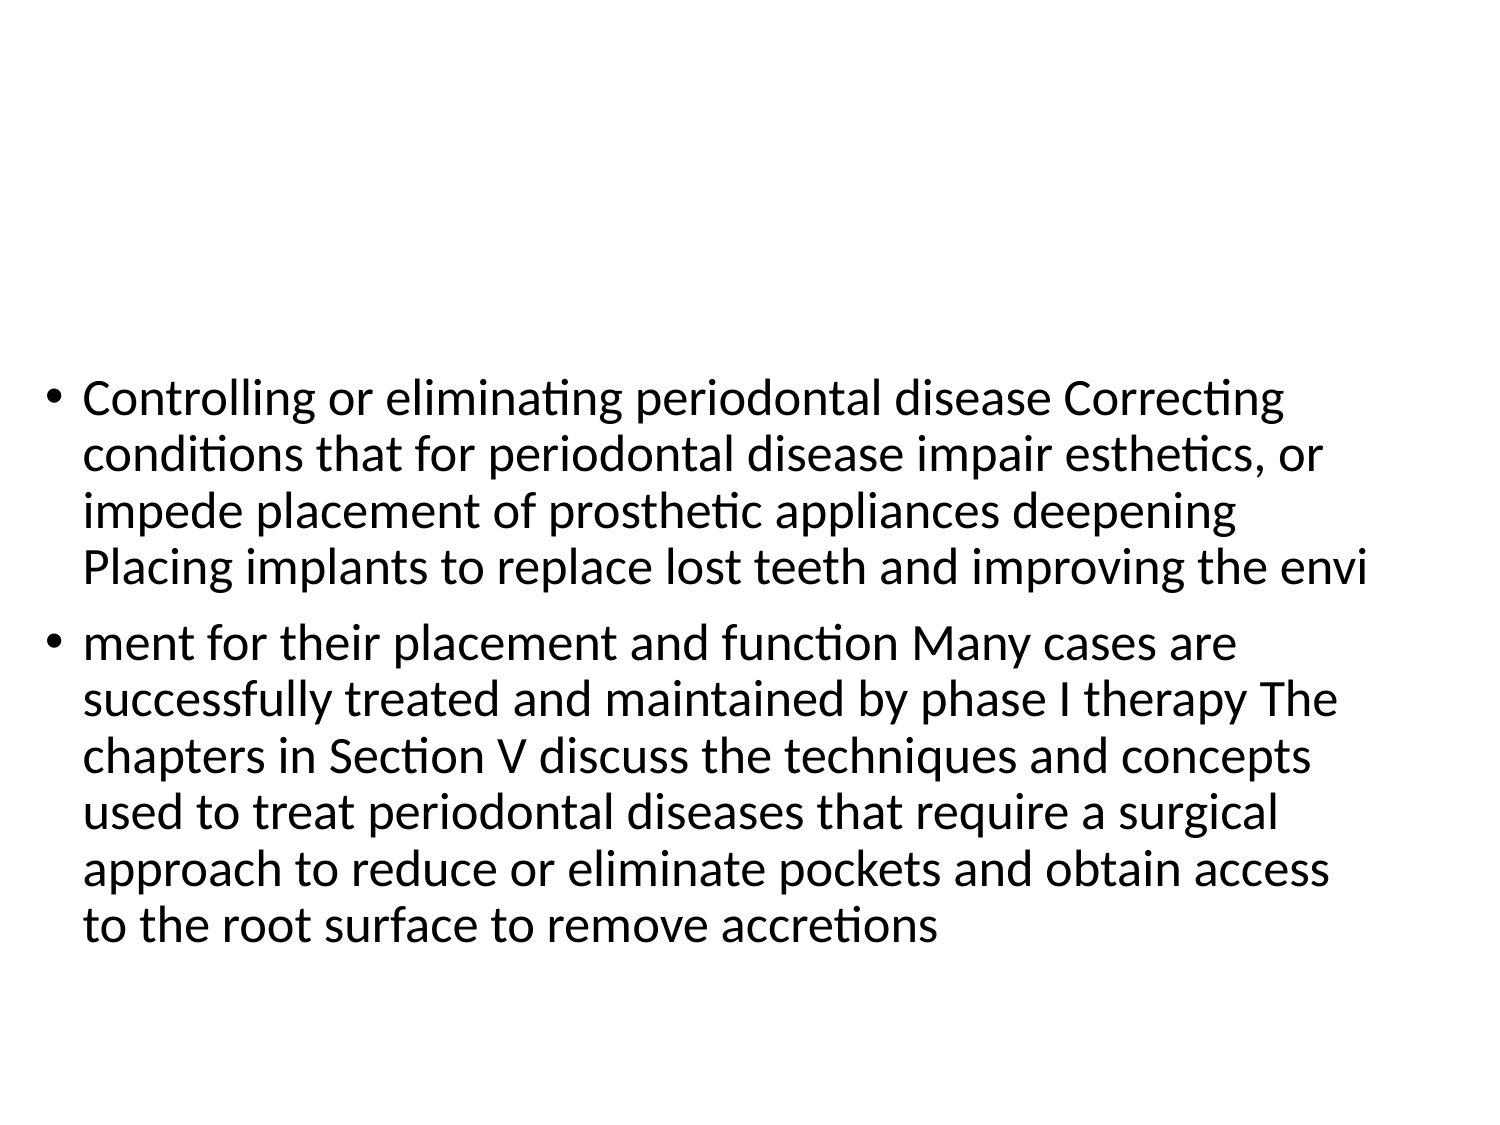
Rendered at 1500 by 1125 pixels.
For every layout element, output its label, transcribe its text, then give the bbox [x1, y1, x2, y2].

list Controlling or eliminating periodontal disease Correcting conditions that for periodontal disease impair esthetics, or impede placement of prosthetic appliances deepening Placing implants to replace lost teeth and improving the envi ment for their placement and function Many cases are successfully treated and maintained by phase I therapy The chapters in Section V discuss the techniques and concepts used to treat periodontal diseases that require a surgical approach to reduce or eliminate pockets and obtain access to the root surface to remove accretions [30, 281, 1397, 1014]
